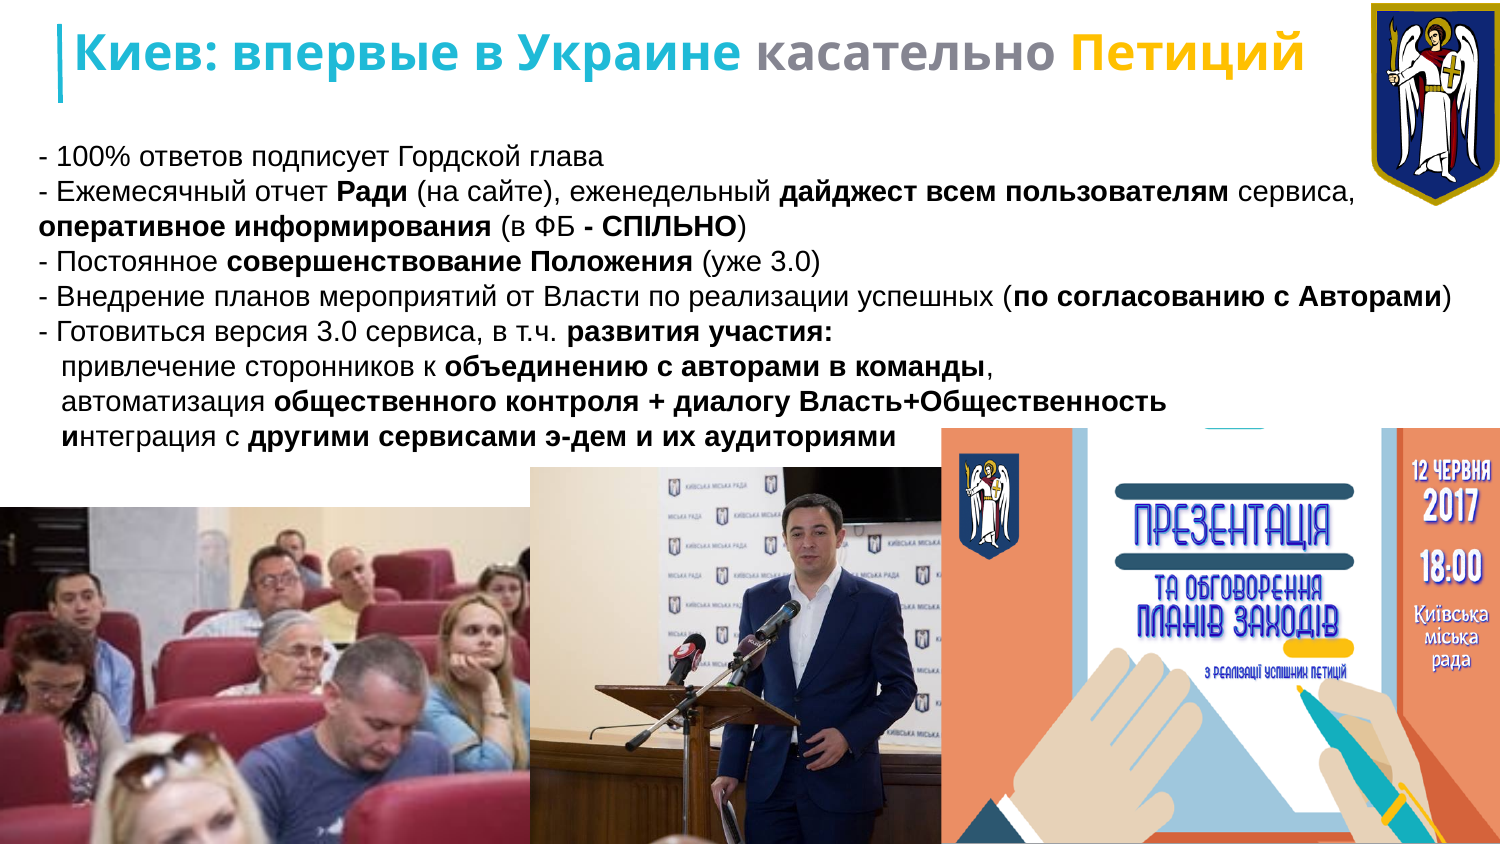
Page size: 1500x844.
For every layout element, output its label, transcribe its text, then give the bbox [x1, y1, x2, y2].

picture [1370, 3, 1500, 207]
picture [0, 428, 1500, 844]
title - 100% ответов подписует Гордской глава - Ежемесячный отчет Ради (на сайте), еженедельный дайджест всем пользователям сервиса, оперативное информирования (в ФБ - СПІЛЬНО) - Постоянное совершенствование Положения (уже 3.0) - Внедрение планов мероприятий от Власти по реализации успешных (по согласованию с Авторами) - Готовиться версия 3.0 сервиса, в т.ч. развития участия: привлечение сторонников к объединению с авторами в команды, автоматизация общественного контроля + диалогу Власть+Общественность интеграция с другими сервисами э-дем и их аудиториями [22, 106, 1500, 468]
text_box Киев: впервые в Украине касательно Петиций [66, 19, 1364, 89]
